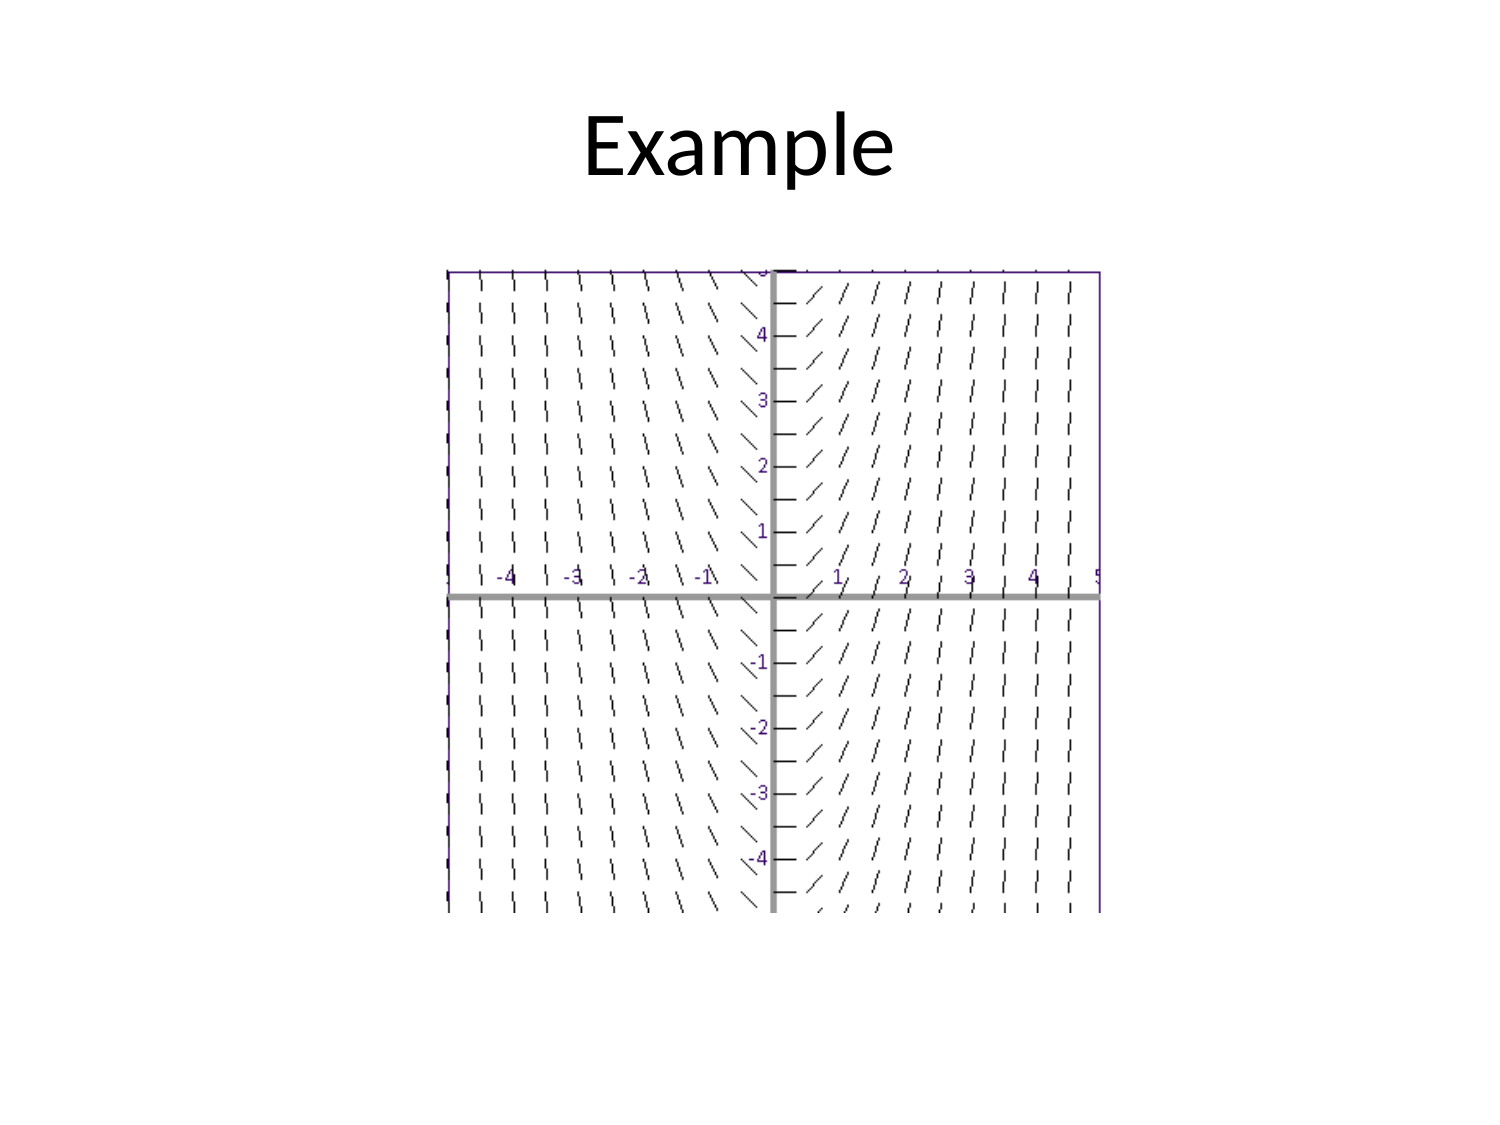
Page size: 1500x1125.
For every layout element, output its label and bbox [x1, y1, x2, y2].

picture [437, 262, 1114, 913]
